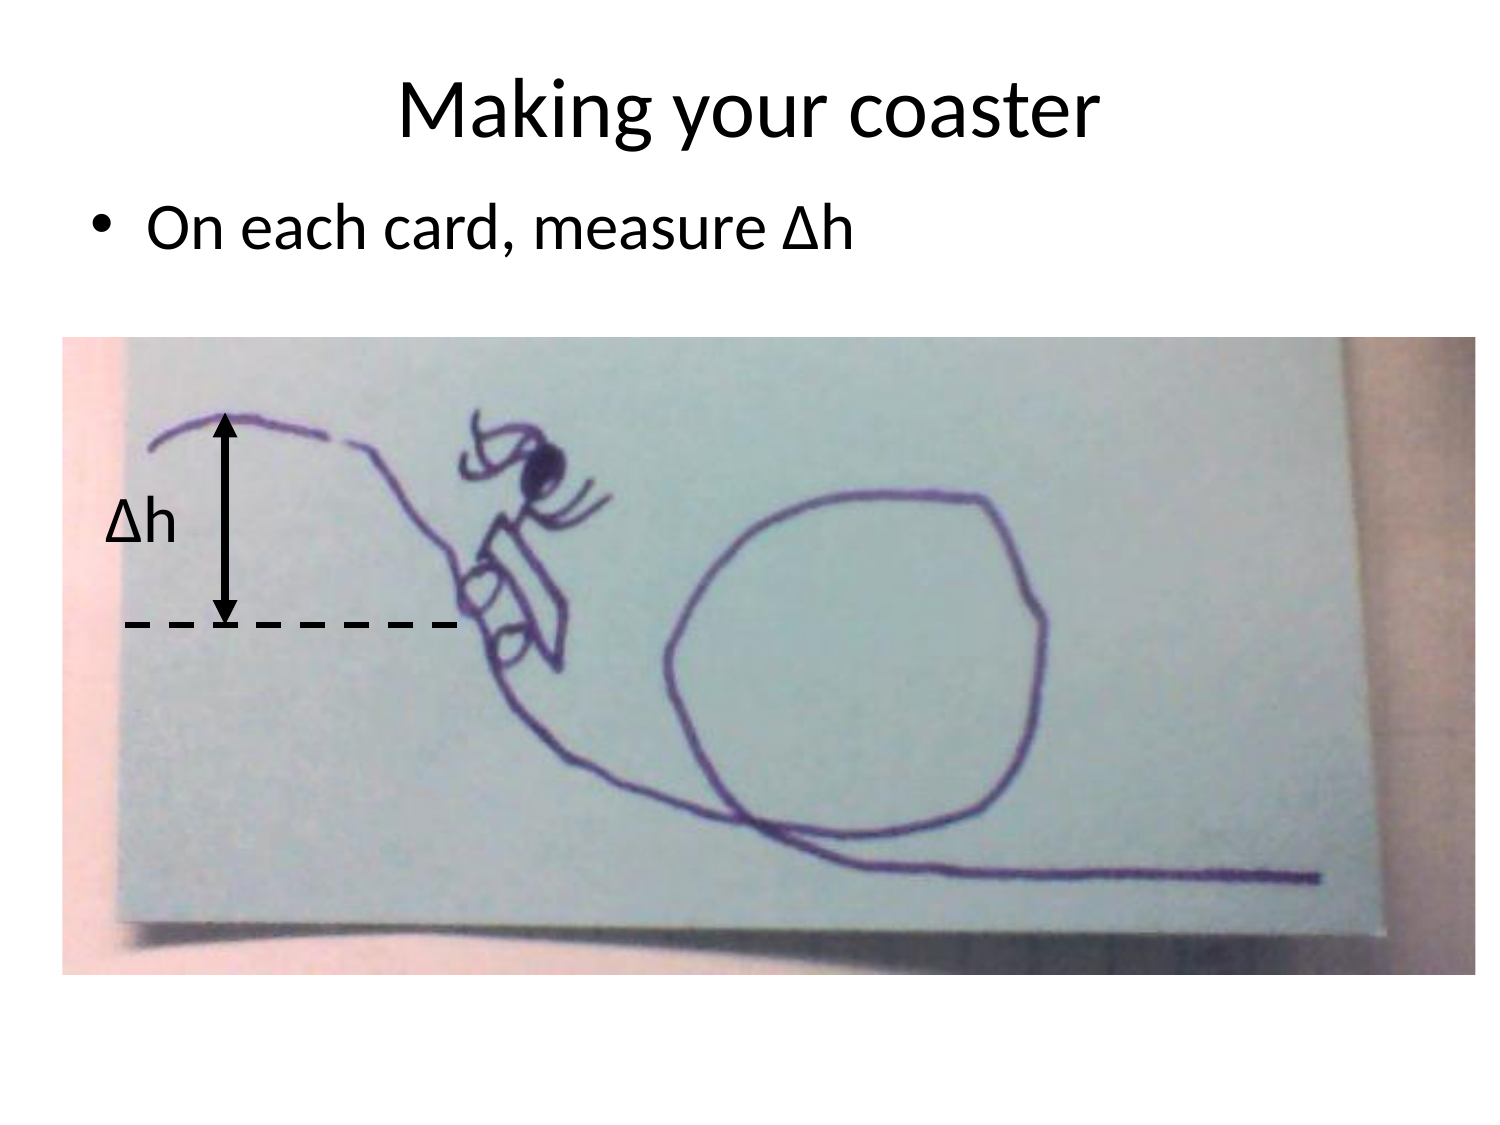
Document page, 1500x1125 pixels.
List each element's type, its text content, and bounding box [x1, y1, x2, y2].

picture [62, 337, 1476, 976]
title Making your coaster [75, 45, 1425, 163]
list On each card, measure Δh [75, 174, 1425, 275]
